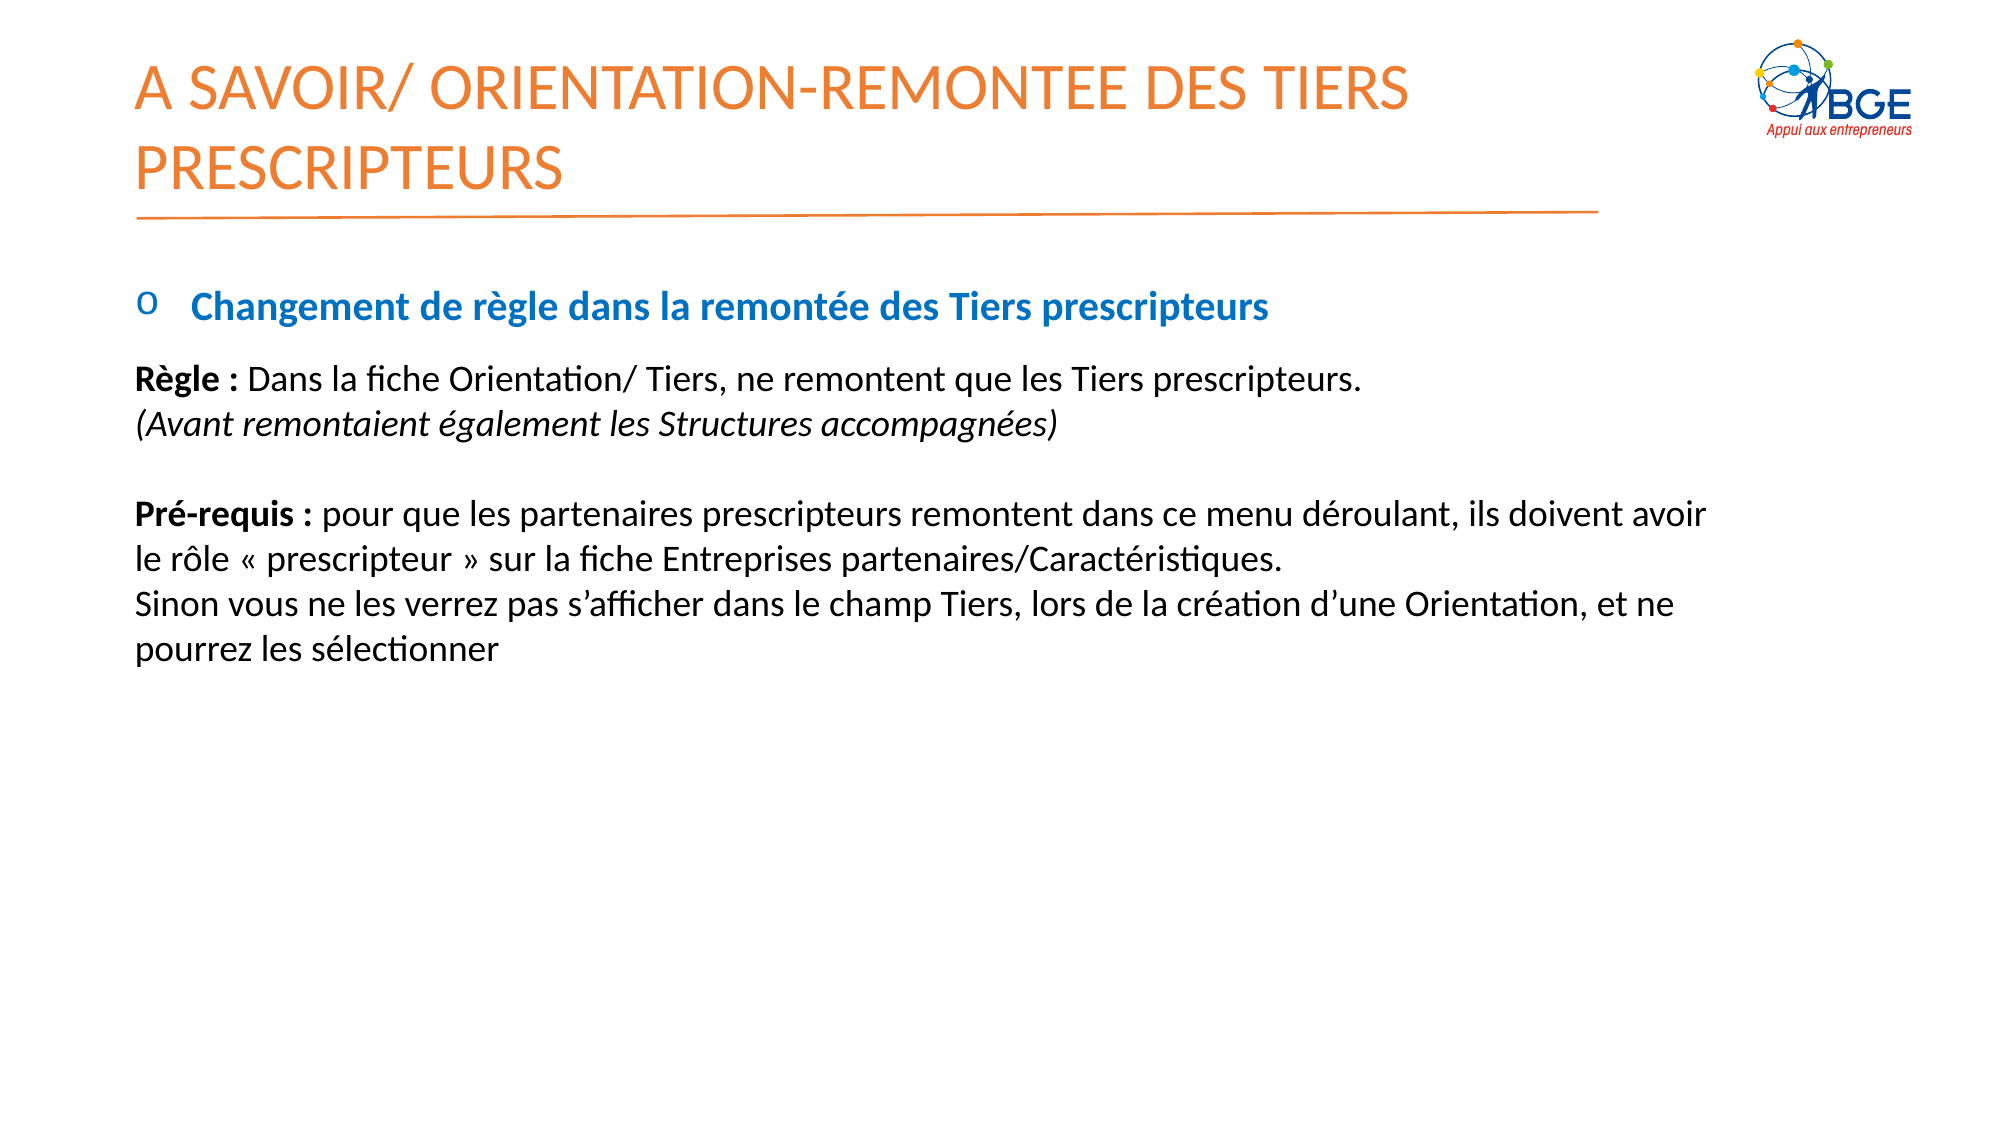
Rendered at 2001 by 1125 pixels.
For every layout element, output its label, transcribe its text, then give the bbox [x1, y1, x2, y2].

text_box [136, 212, 1599, 219]
text_box A SAVOIR/ ORIENTATION-REMONTEE DES TIERS PRESCRIPTEURS [120, 35, 1702, 210]
picture [1741, 35, 1923, 152]
text_box Changement de règle dans la remontée des Tiers prescripteurs Règle : Dans la fiche Orientation/ Tiers, ne remontent que les Tiers prescripteurs. (Avant remontaient également les Structures accompagnées) Pré-requis : pour que les partenaires prescripteurs remontent dans ce menu déroulant, ils doivent avoir le rôle « prescripteur » sur la fiche Entreprises partenaires/Caractéristiques. Sinon vous ne les verrez pas s’afficher dans le champ Tiers, lors de la création d’une Orientation, et ne pourrez les sélectionner [120, 271, 1724, 676]
